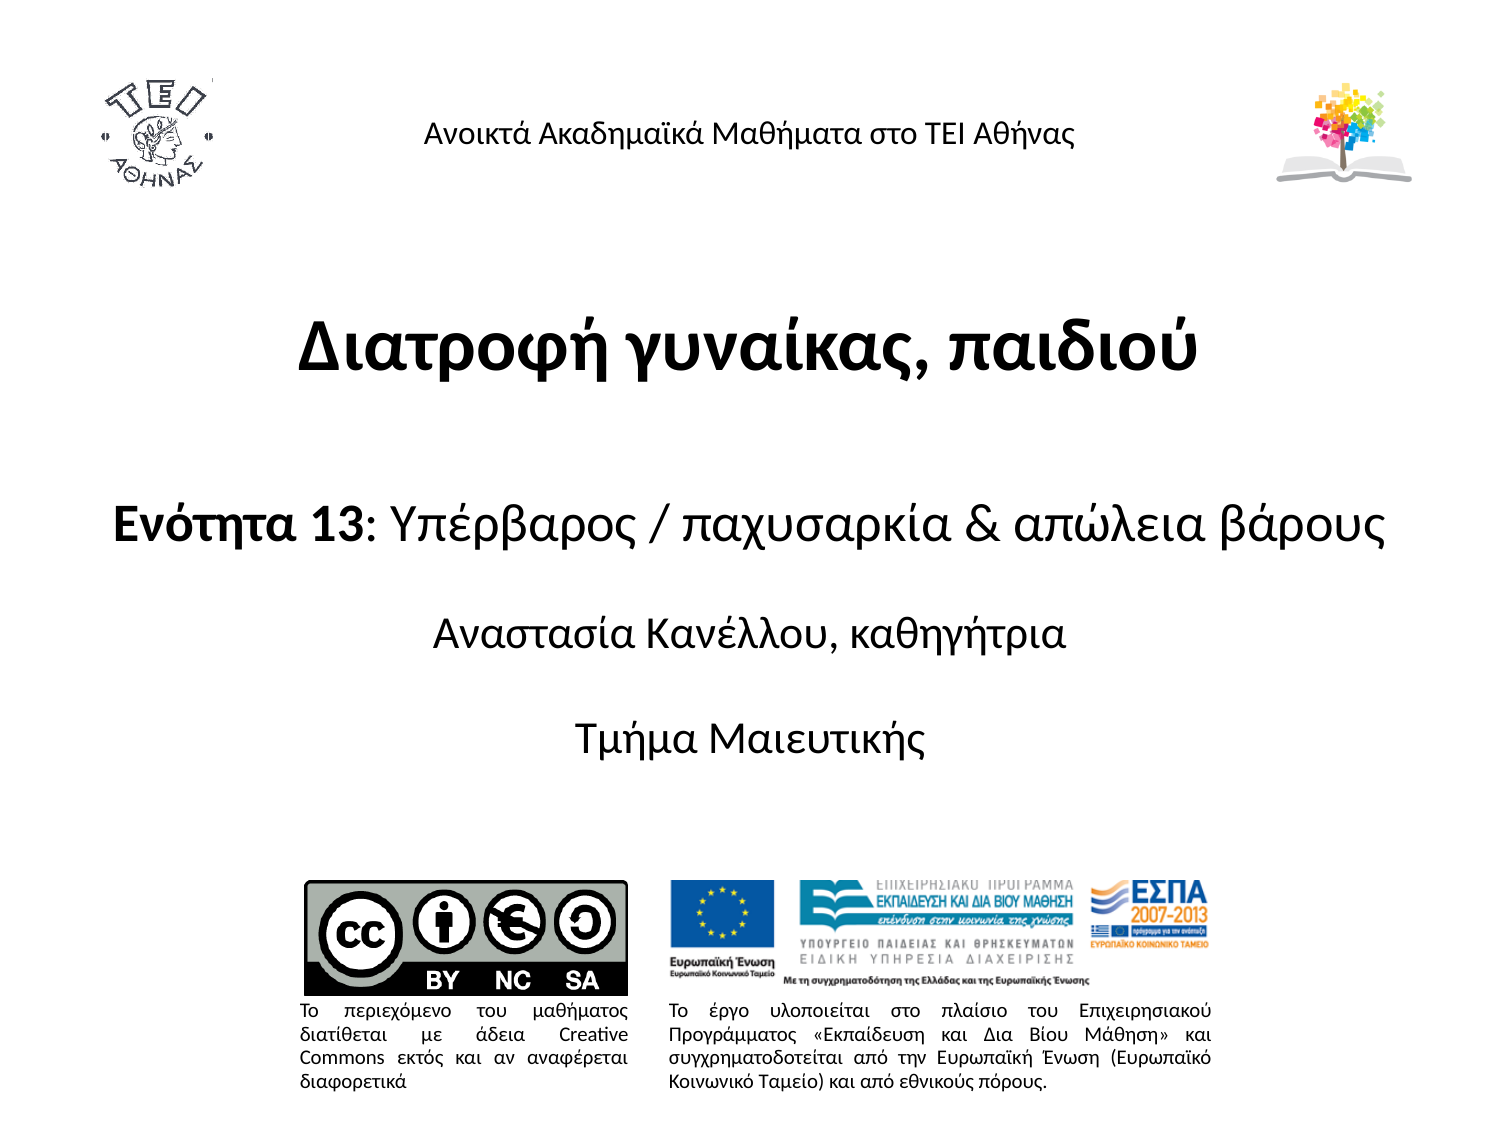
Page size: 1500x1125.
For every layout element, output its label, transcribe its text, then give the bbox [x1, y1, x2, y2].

title Διατροφή γυναίκας, παιδιού [112, 219, 1388, 461]
table_header Το έργο υλοποιείται στο πλαίσιο του Επιχειρησιακού Προγράμματος «Εκπαίδευση και Δια Βίου Μάθηση» και συγχρηματοδοτείται από την Ευρωπαϊκή Ένωση (Ευρωπαϊκό Κοινωνικό Ταμείο) και από εθνικούς πόρους. [640, 999, 1223, 1125]
subtitle Ενότητα 13: Yπέρβαρος / παχυσαρκία & απώλεια βάρους Αναστασία Κανέλλου, καθηγήτρια Τμήμα Μαιευτικής [0, 479, 1500, 858]
text_box Ανοικτά Ακαδημαϊκά Μαθήματα στο ΤΕΙ Αθήνας [217, 103, 1268, 159]
picture [303, 880, 628, 996]
table_header Το περιεχόμενο του μαθήματος διατίθεται με άδεια Creative Commons εκτός και αν αναφέρεται διαφορετικά [289, 999, 640, 1125]
picture [100, 77, 213, 193]
picture [663, 880, 1214, 996]
picture [1273, 77, 1414, 185]
